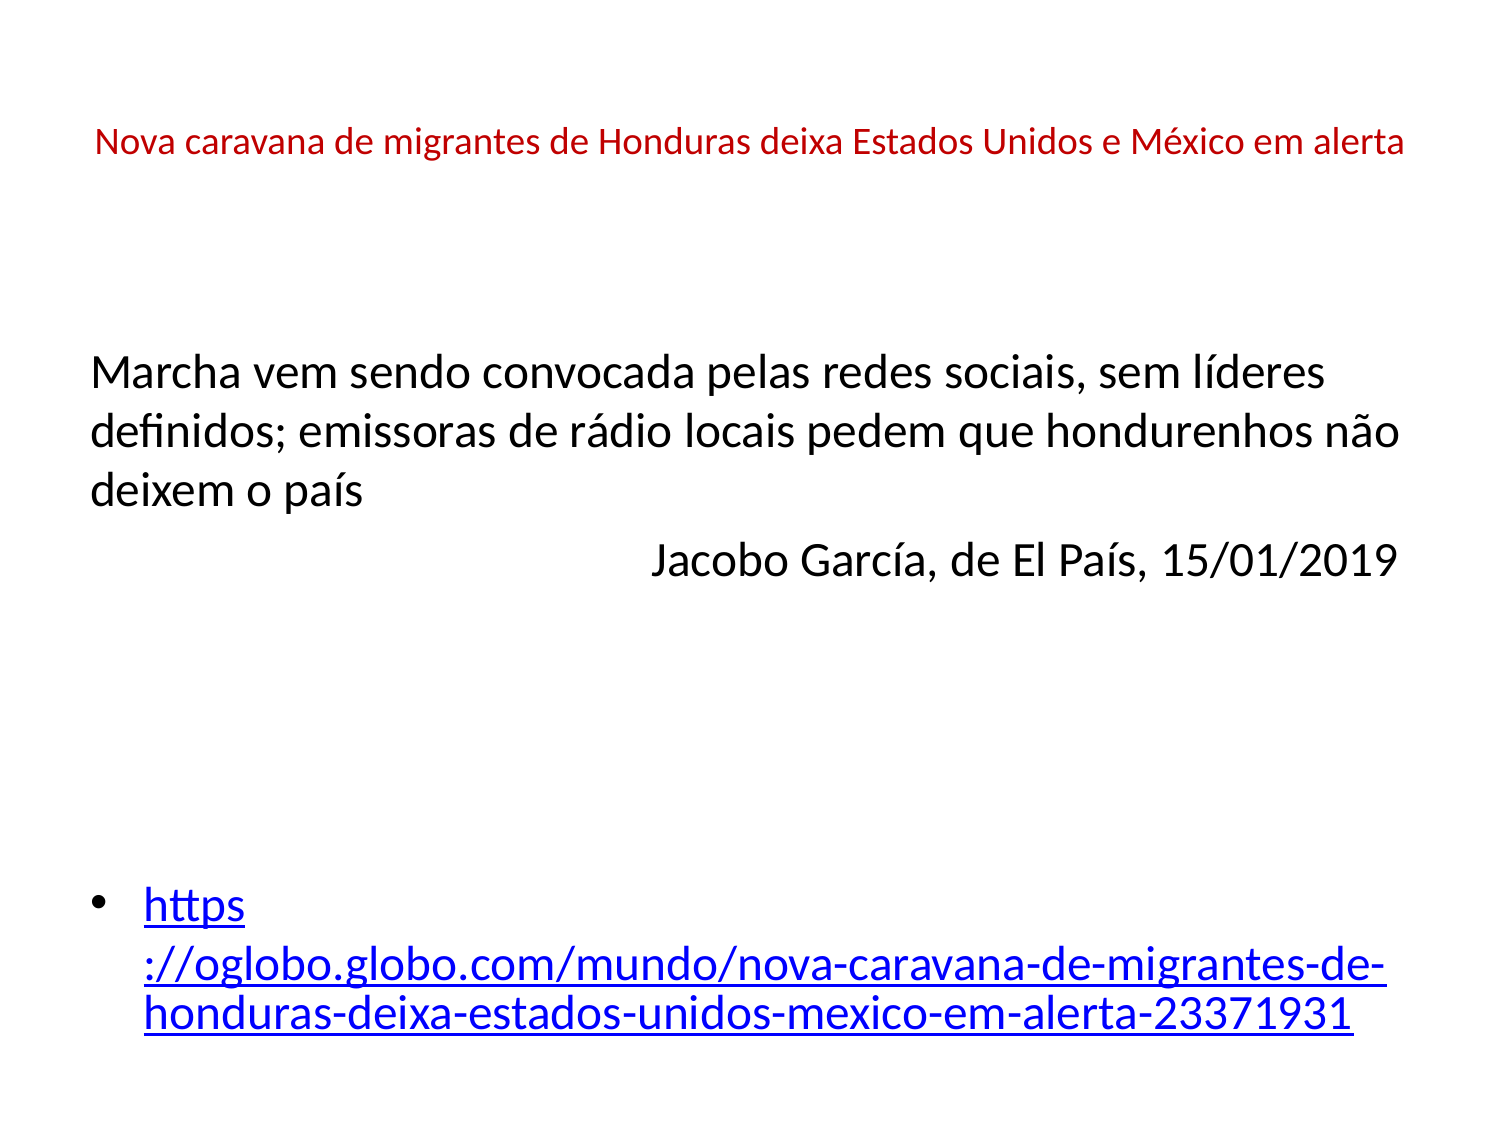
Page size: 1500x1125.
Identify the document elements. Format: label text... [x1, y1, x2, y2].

list Marcha vem sendo convocada pelas redes sociais, sem líderes definidos; emissoras de rádio locais pedem que hondurenhos não deixem o país Jacobo García, de El País, 15/01/2019 https://oglobo.globo.com/mundo/nova-caravana-de-migrantes-de-honduras-deixa-estados-unidos-mexico-em-alerta-23371931 [75, 262, 1425, 1005]
title Nova caravana de migrantes de Honduras deixa Estados Unidos e México em alerta [75, 45, 1425, 233]
